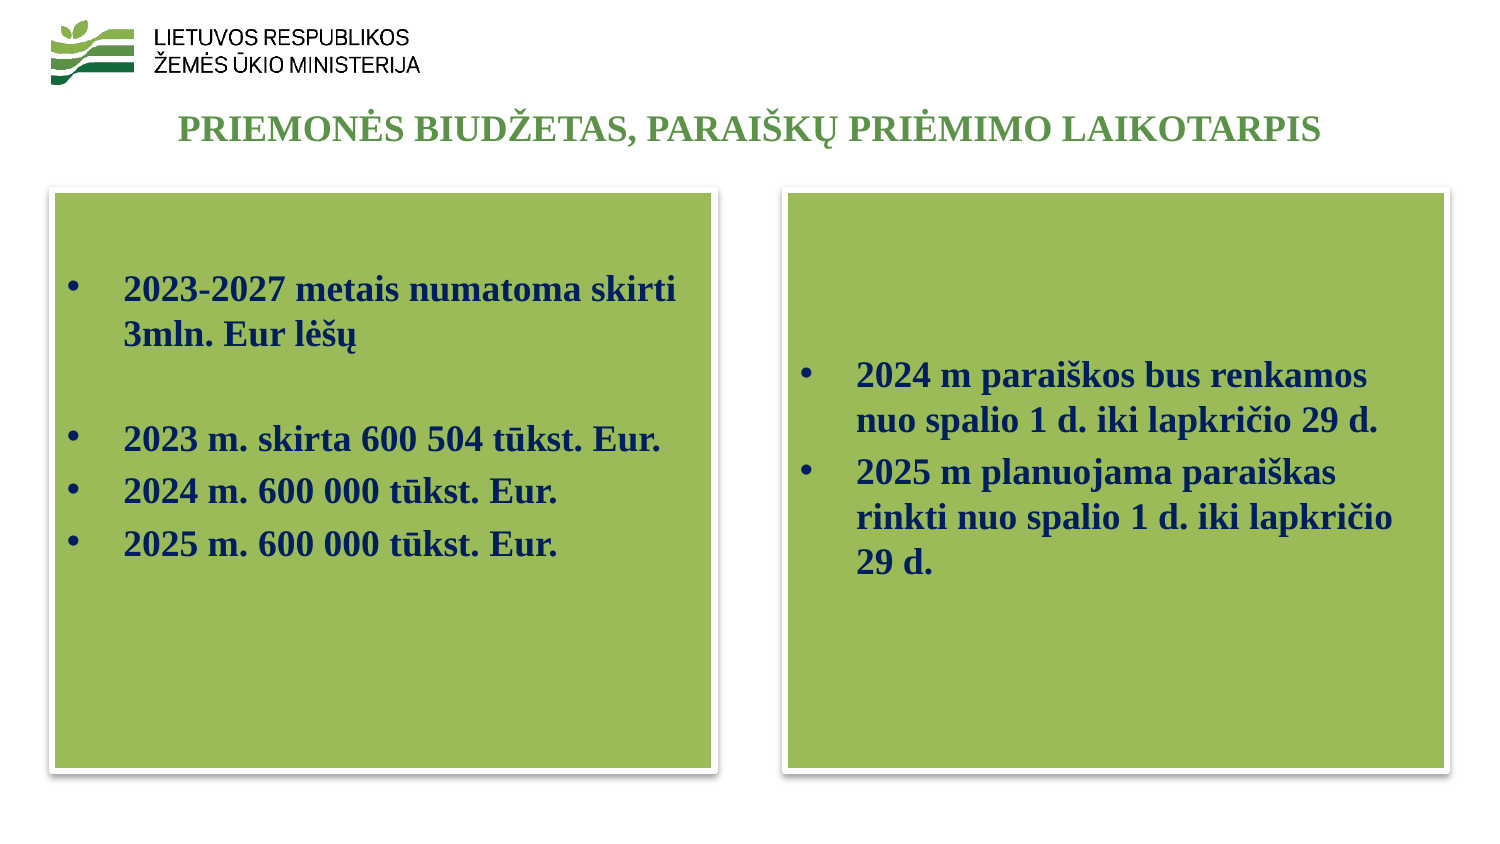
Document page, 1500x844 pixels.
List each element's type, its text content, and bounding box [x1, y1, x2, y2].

list 2023-2027 metais numatoma skirti 3mln. Eur lėšų 2023 m. skirta 600 504 tūkst. Eur. 2024 m. 600 000 tūkst. Eur. 2025 m. 600 000 tūkst. Eur. [49, 187, 718, 774]
title PRIEMONĖS BIUDŽETAS, PARAIŠKŲ PRIĖMIMO LAIKOTARPIS [75, 33, 1425, 175]
picture [51, 19, 420, 86]
list 2024 m paraiškos bus renkamos nuo spalio 1 d. iki lapkričio 29 d. 2025 m planuojama paraiškas rinkti nuo spalio 1 d. iki lapkričio 29 d. [782, 187, 1450, 774]
